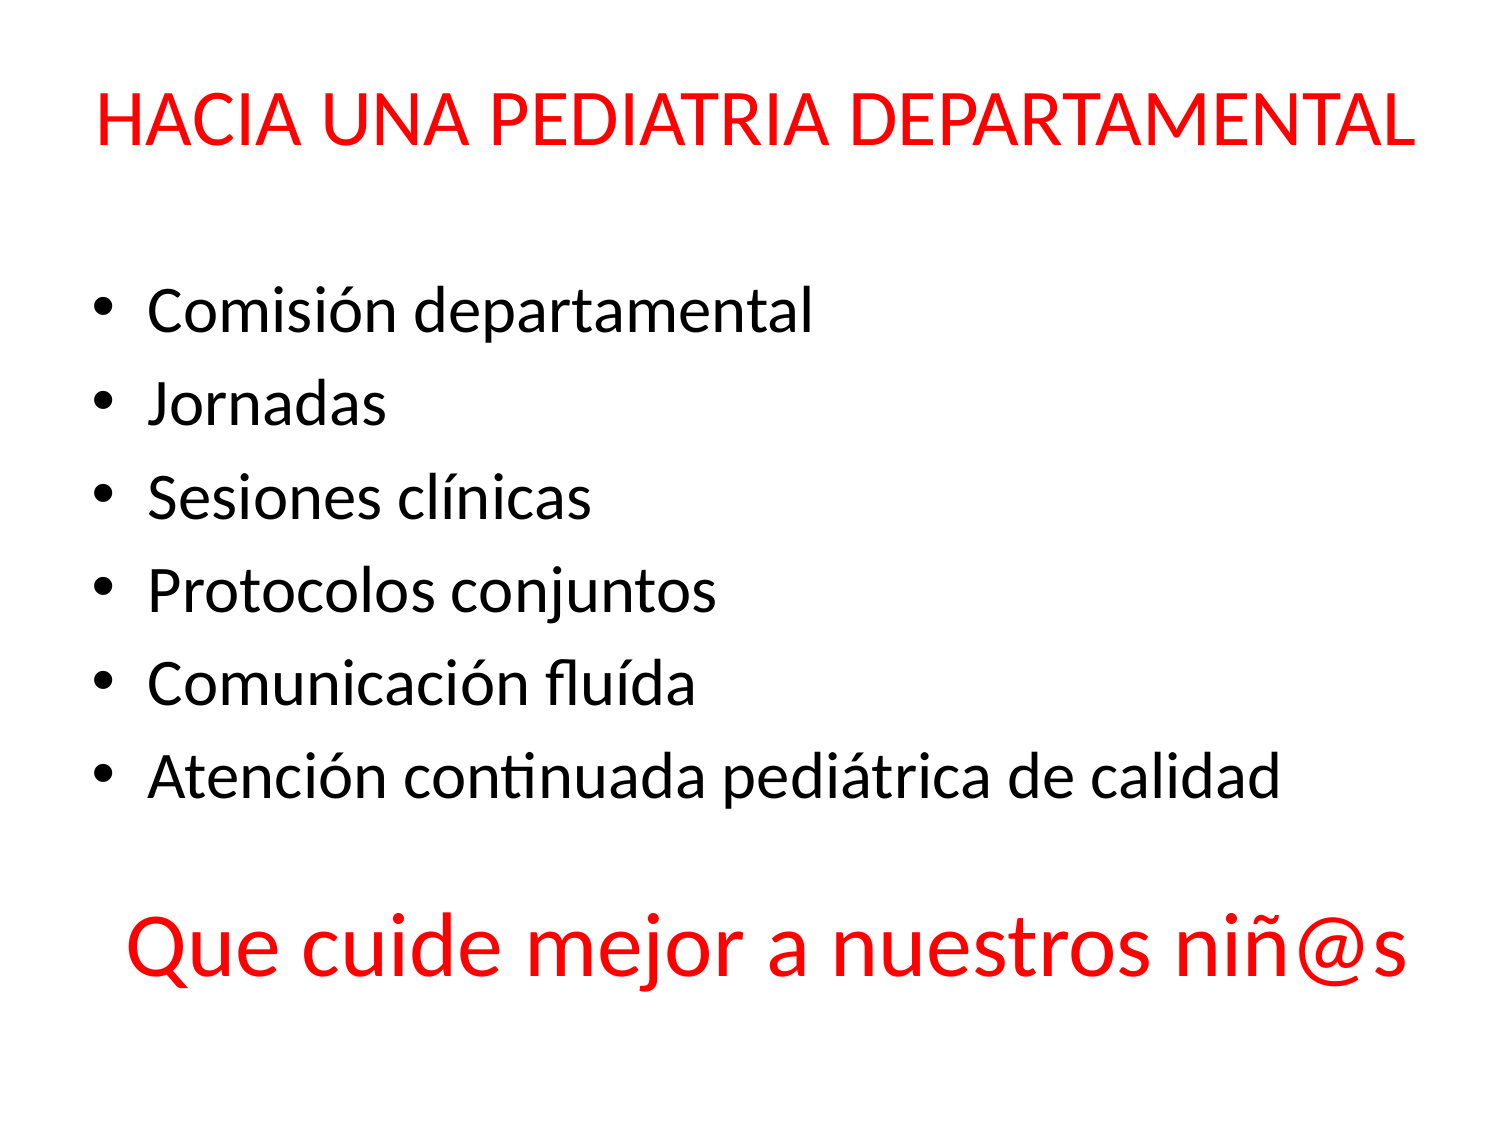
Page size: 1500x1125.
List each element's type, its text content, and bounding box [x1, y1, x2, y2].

list Comisión departamental Jornadas Sesiones clínicas Protocolos conjuntos Comunicación fluída Atención continuada pediátrica de calidad [76, 258, 1427, 1001]
title Que cuide mejor a nuestros niñ@s [64, 846, 1473, 1034]
text_box HACIA UNA PEDIATRIA DEPARTAMENTAL [53, 19, 1461, 207]
